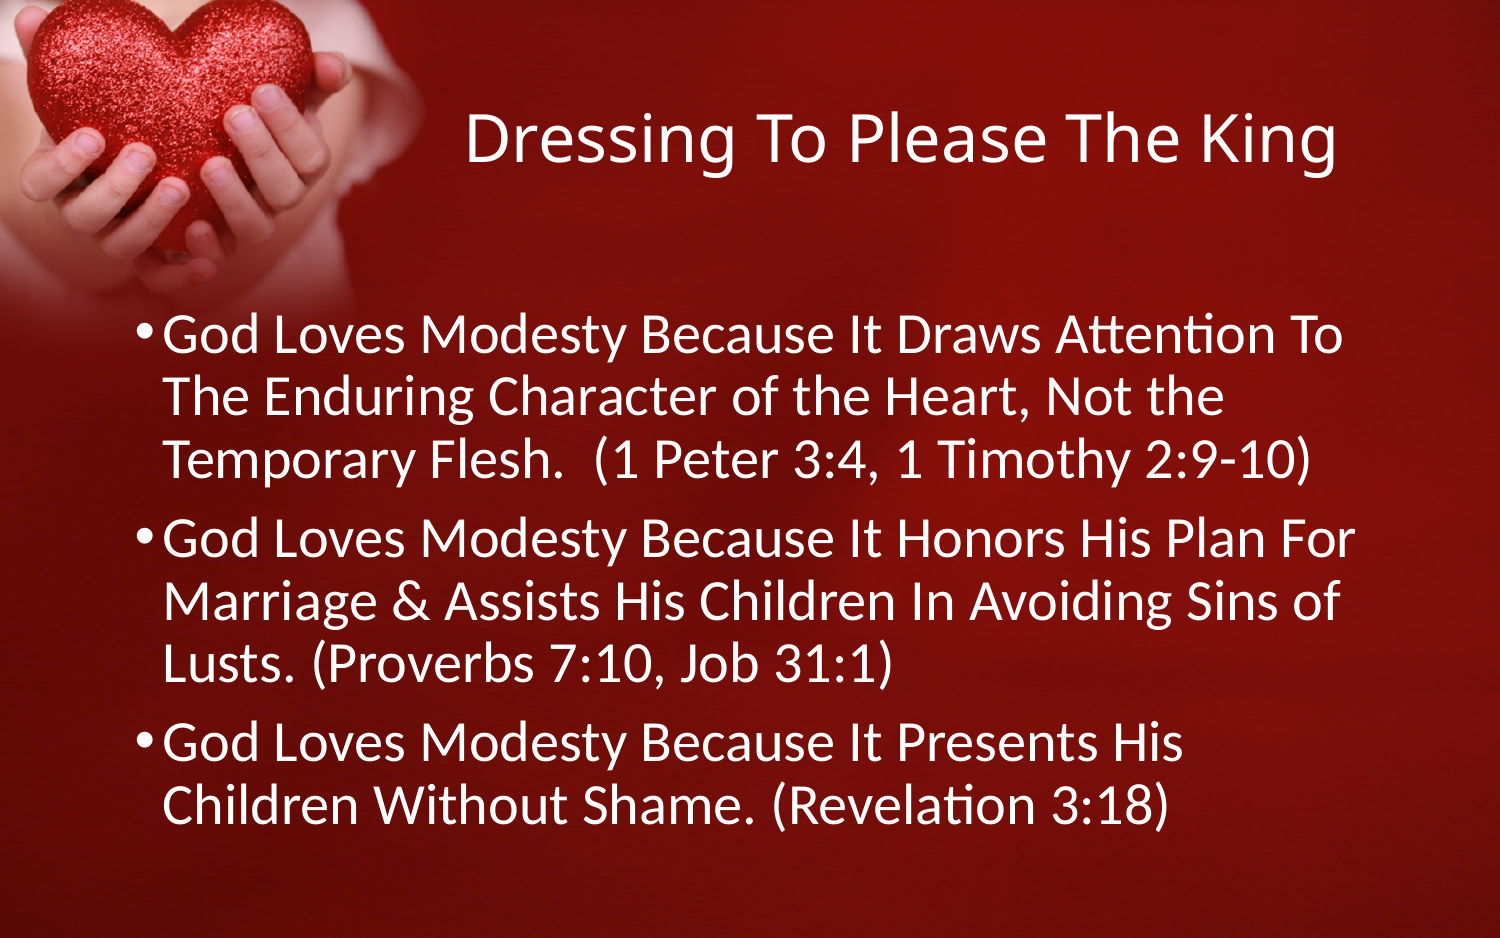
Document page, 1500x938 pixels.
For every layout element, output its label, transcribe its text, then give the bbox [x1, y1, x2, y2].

picture [0, 0, 1500, 938]
list God Loves Modesty Because It Draws Attention To The Enduring Character of the Heart, Not the Temporary Flesh. (1 Peter 3:4, 1 Timothy 2:9-10) God Loves Modesty Because It Honors His Plan For Marriage & Assists His Children In Avoiding Sins of Lusts. (Proverbs 7:10, Job 31:1) God Loves Modesty Because It Presents His Children Without Shame. (Revelation 3:18) [119, 295, 1379, 900]
title Dressing To Please The King [407, 49, 1397, 232]
